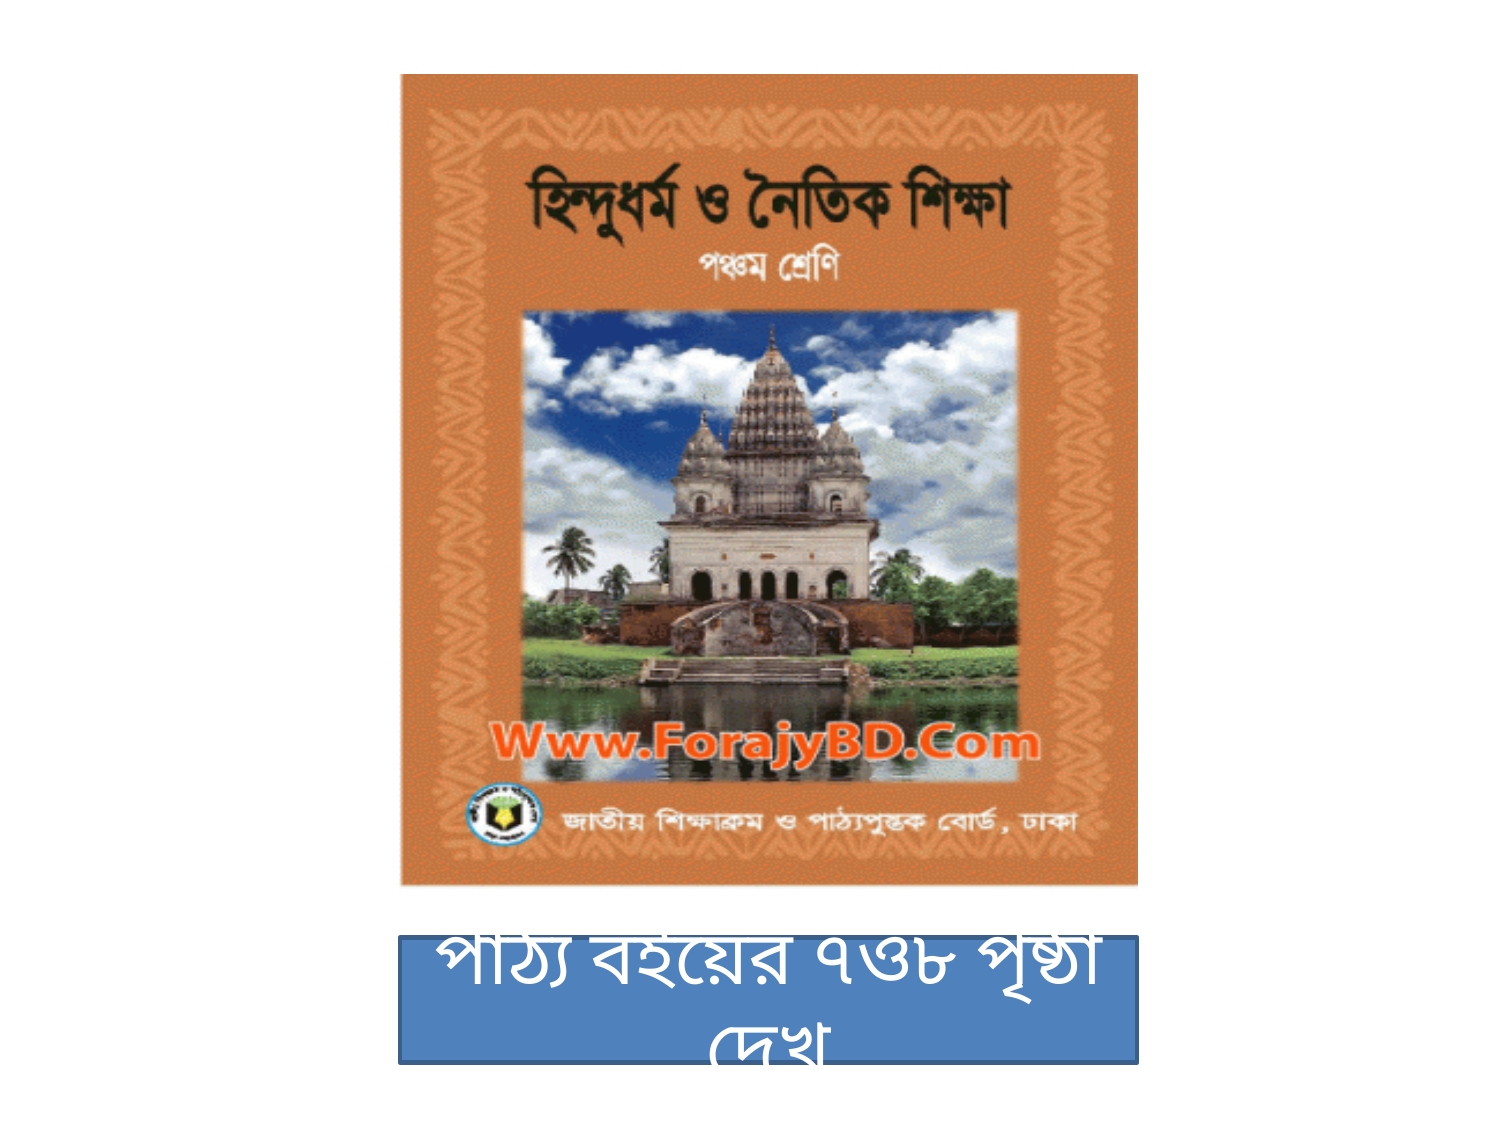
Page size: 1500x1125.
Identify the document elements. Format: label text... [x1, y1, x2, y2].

picture [399, 74, 1138, 889]
text_box পাঠ্য বইয়ের ৭ও৮ পৃষ্ঠা দেখ [398, 935, 1139, 1065]
